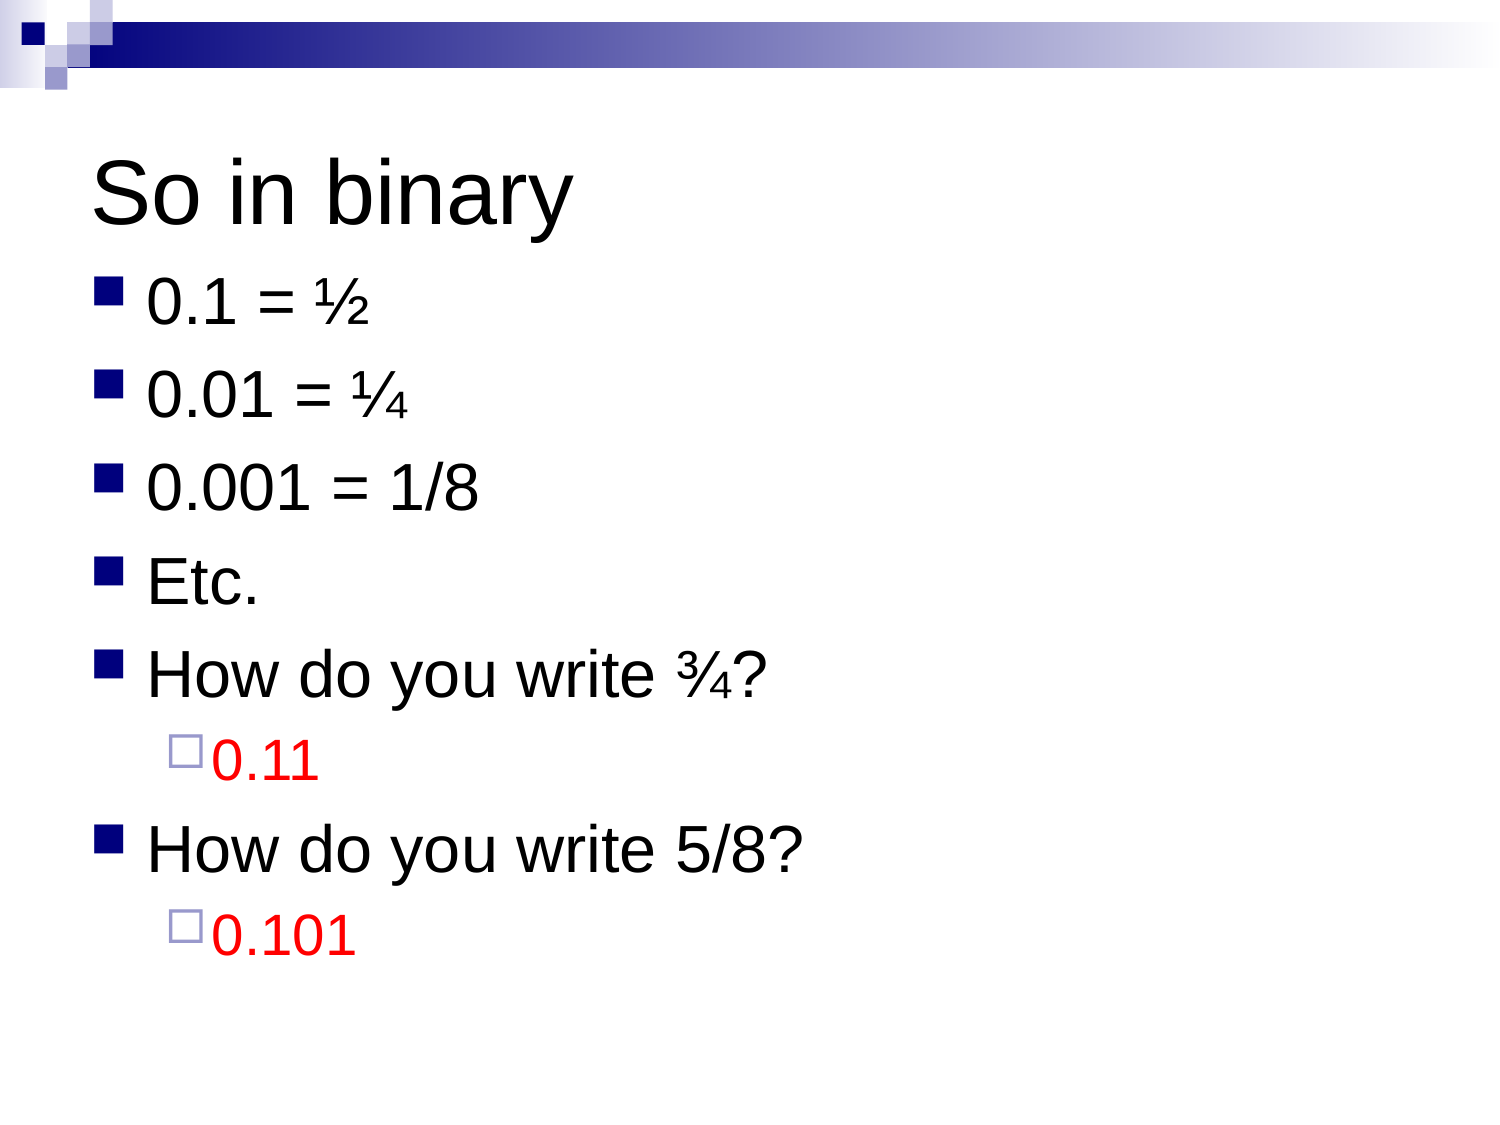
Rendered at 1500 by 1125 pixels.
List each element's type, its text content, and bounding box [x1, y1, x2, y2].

list 0.1 = ½ 0.01 = ¼ 0.001 = 1/8 Etc. How do you write ¾? 0.11 How do you write 5/8? 0.101 [75, 249, 1425, 963]
title So in binary [75, 75, 1425, 249]
